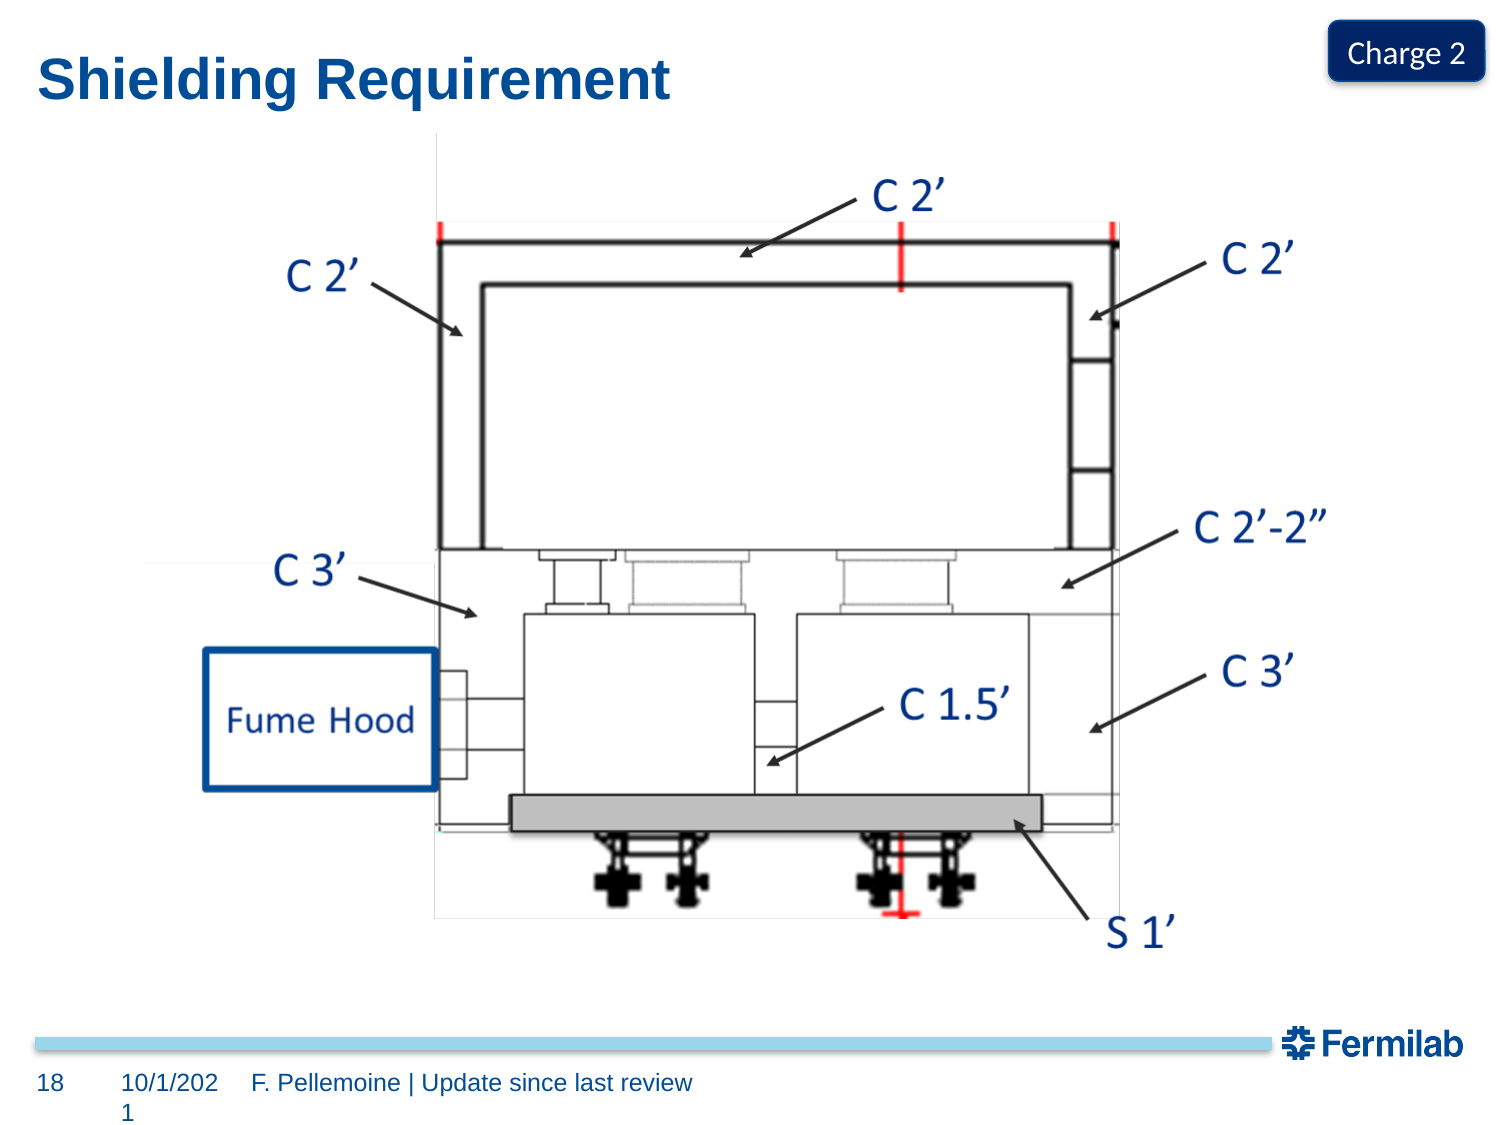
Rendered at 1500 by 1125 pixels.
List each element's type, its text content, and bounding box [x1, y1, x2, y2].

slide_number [120, 1066, 232, 1107]
slide_number 18 [36, 1066, 105, 1106]
picture [1282, 1026, 1463, 1060]
title Shielding Requirement [37, 41, 1463, 112]
footer F. Pellemoine | Update since last review [251, 1066, 1279, 1107]
text_box Charge 2 [1327, 19, 1486, 82]
picture [140, 133, 1360, 992]
